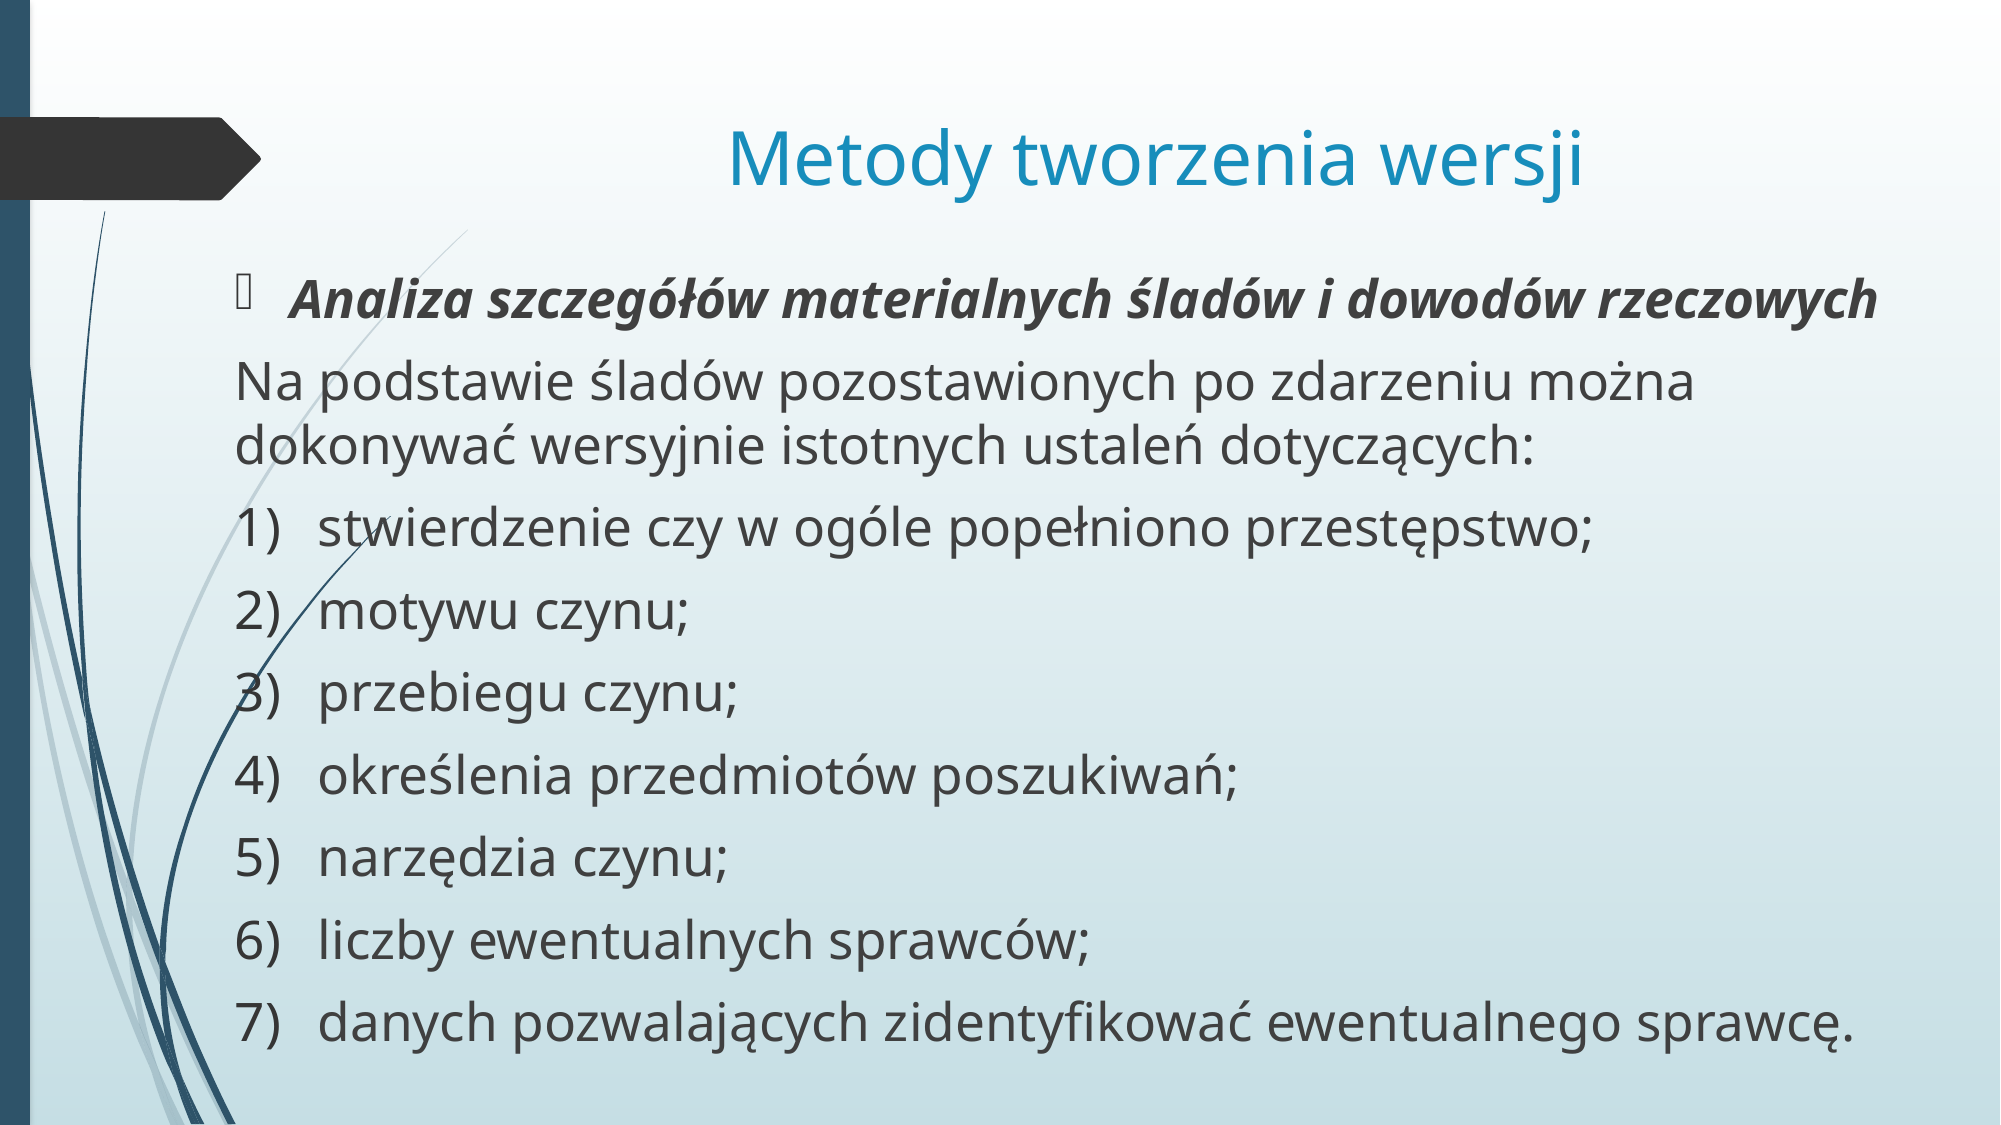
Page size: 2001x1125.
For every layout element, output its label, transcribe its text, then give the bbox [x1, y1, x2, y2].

title Metody tworzenia wersji [425, 102, 1888, 257]
list Analiza szczegółów materialnych śladów i dowodów rzeczowych Na podstawie śladów pozostawionych po zdarzeniu można dokonywać wersyjnie istotnych ustaleń dotyczących: stwierdzenie czy w ogóle popełniono przestępstwo; motywu czynu; przebiegu czynu; określenia przedmiotów poszukiwań; narzędzia czynu; liczby ewentualnych sprawców; danych pozwalających zidentyfikować ewentualnego sprawcę. [219, 257, 1933, 1075]
